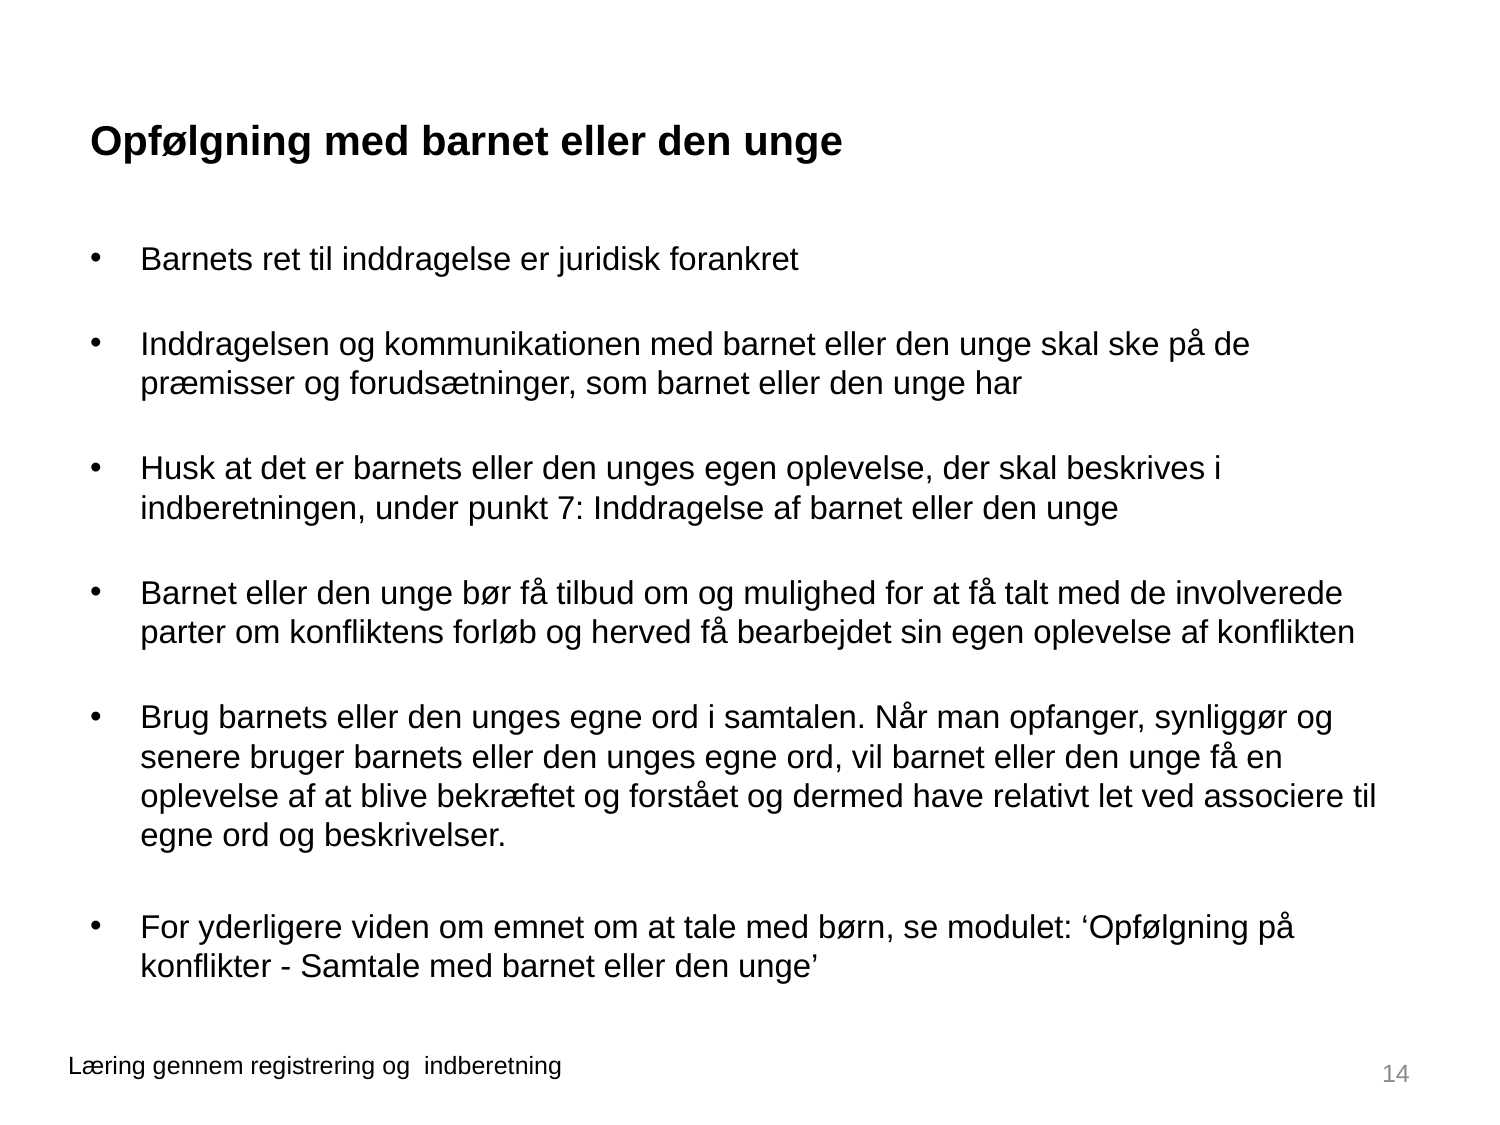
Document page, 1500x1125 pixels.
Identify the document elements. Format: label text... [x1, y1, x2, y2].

title Opfølgning med barnet eller den unge [75, 45, 1425, 229]
list Barnets ret til inddragelse er juridisk forankret Inddragelsen og kommunikationen med barnet eller den unge skal ske på de præmisser og forudsætninger, som barnet eller den unge har Husk at det er barnets eller den unges egen oplevelse, der skal beskrives i indberetningen, under punkt 7: Inddragelse af barnet eller den unge Barnet eller den unge bør få tilbud om og mulighed for at få talt med de involverede parter om konfliktens forløb og herved få bearbejdet sin egen oplevelse af konflikten Brug barnets eller den unges egne ord i samtalen. Når man opfanger, synliggør og senere bruger barnets eller den unges egne ord, vil barnet eller den unge få en oplevelse af at blive bekræftet og forstået og dermed have relativt let ved associere til egne ord og beskrivelser. For yderligere viden om emnet om at tale med børn, se modulet: ‘Opfølgning på konflikter - Samtale med barnet eller den unge’ [75, 229, 1425, 1000]
slide_number 14 [1074, 1042, 1425, 1103]
footer Læring gennem registrering og indberetning [53, 1035, 585, 1095]
